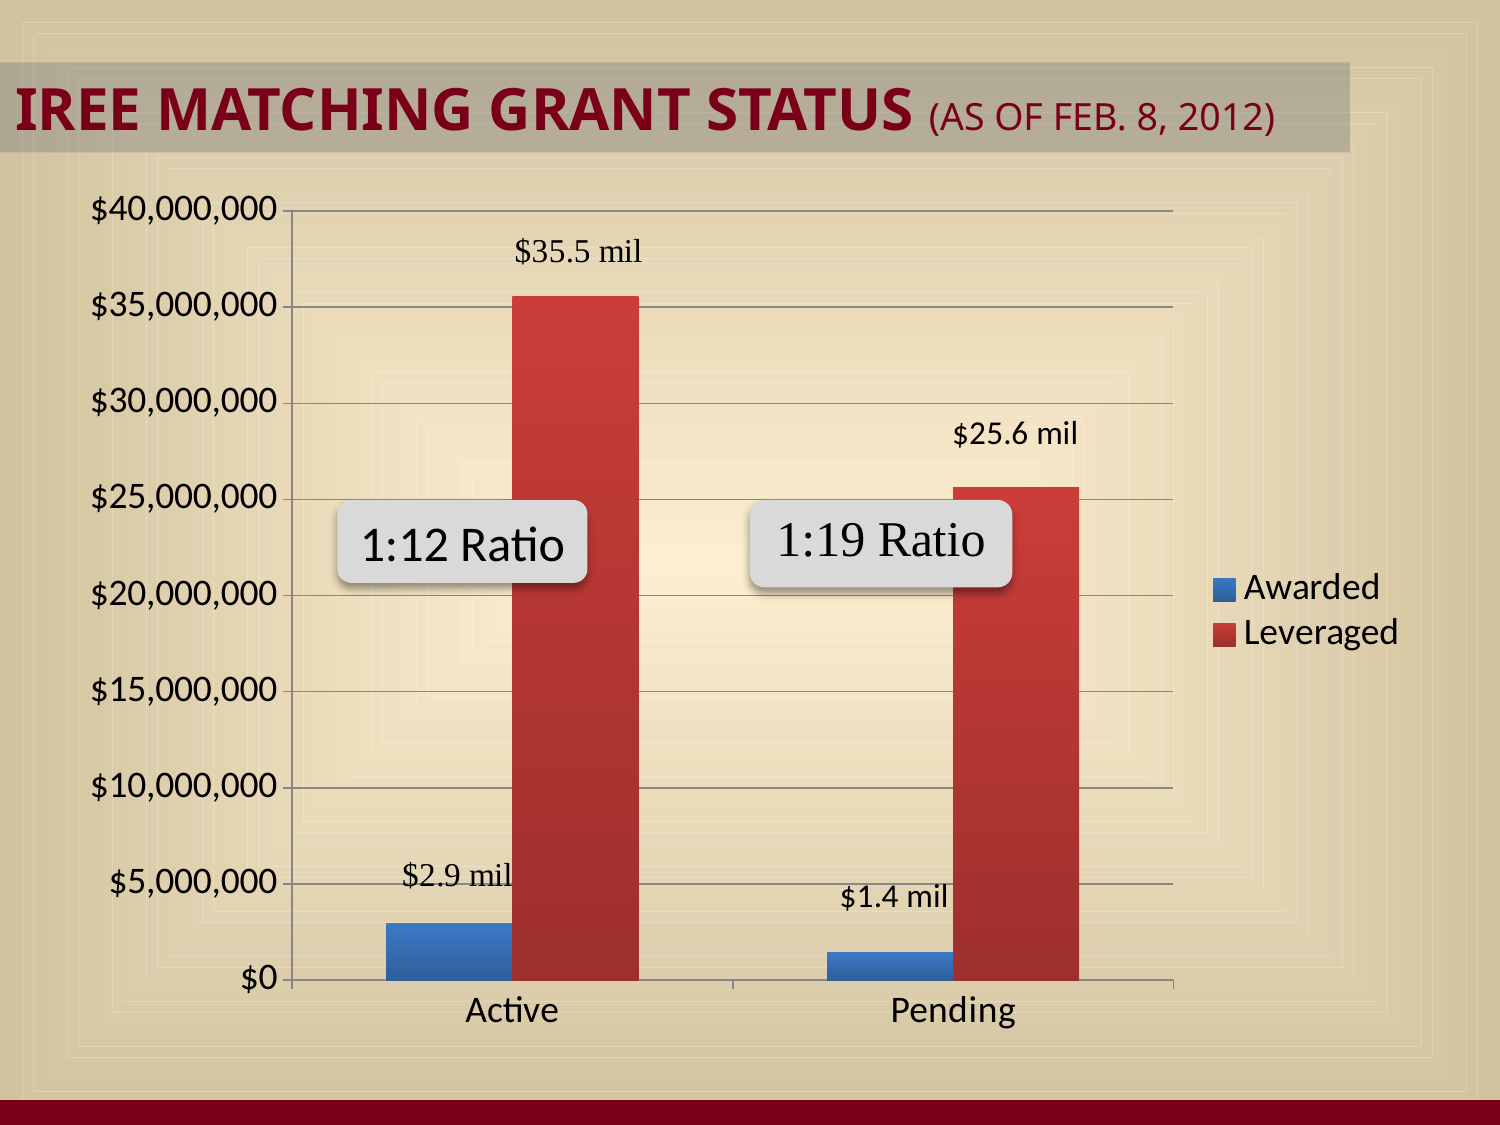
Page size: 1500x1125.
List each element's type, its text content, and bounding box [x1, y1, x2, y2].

text_box IREE Matching Grant Status (as of Feb. 8, 2012) [0, 62, 1350, 153]
chart [62, 174, 1426, 1051]
text_box [0, 1098, 1500, 1125]
